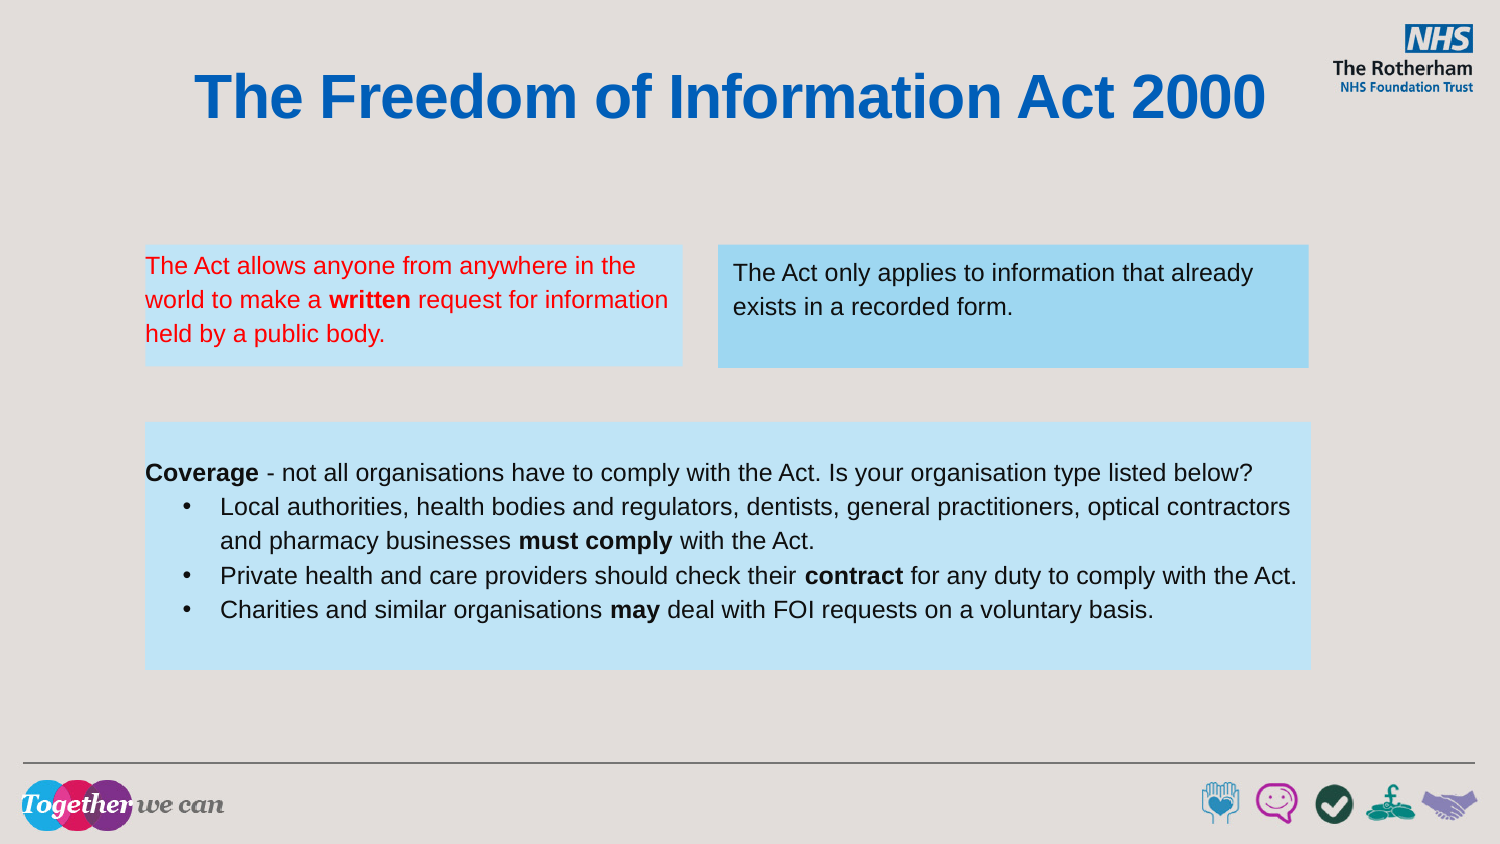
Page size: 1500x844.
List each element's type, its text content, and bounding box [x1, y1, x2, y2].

text_box The Act only applies to information that already exists in a recorded form. [718, 244, 1309, 368]
picture [0, 0, 1500, 844]
text_box Coverage - not all organisations have to comply with the Act. Is your organisation type listed below? Local authorities, health bodies and regulators, dentists, general practitioners, optical contractors and pharmacy businesses must comply with the Act. Private health and care providers should check their contract for any duty to comply with the Act. Charities and similar organisations may deal with FOI requests on a voluntary basis. [145, 421, 1311, 670]
text_box The Act allows anyone from anywhere in the world to make a written request for information held by a public body. [145, 244, 683, 367]
text_box The Freedom of Information Act 2000 [194, 55, 1311, 143]
